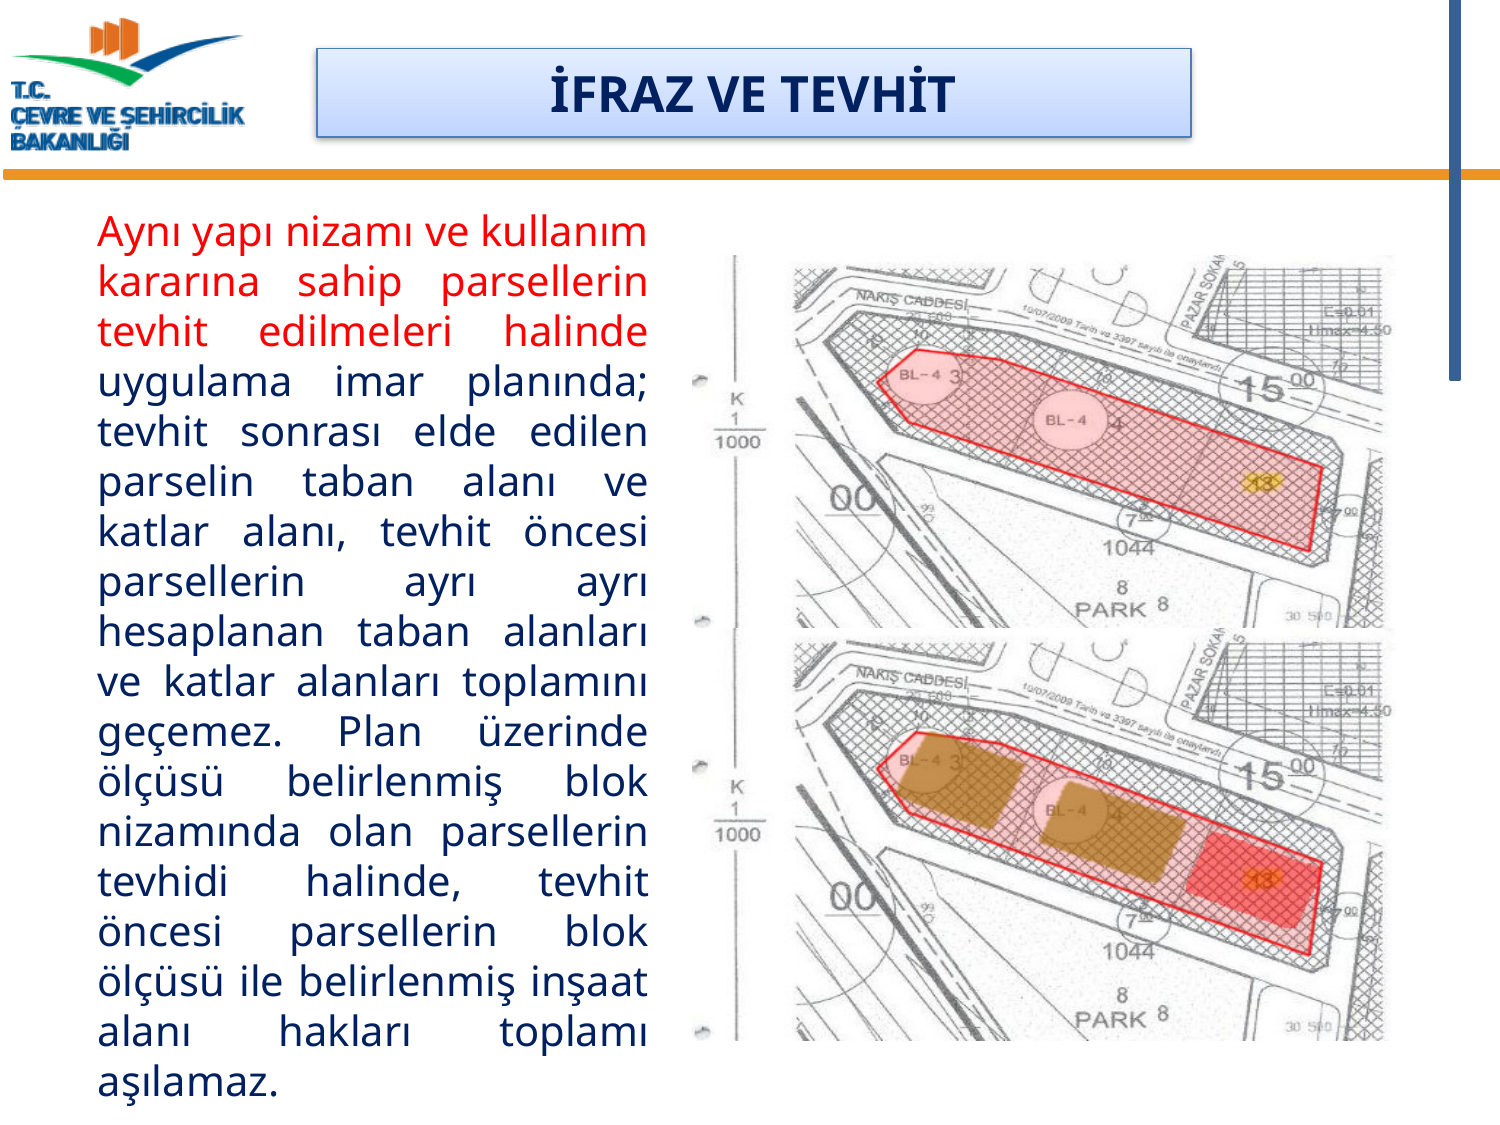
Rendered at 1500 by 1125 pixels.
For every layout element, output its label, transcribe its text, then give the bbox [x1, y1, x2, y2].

text_box İFRAZ VE TEVHİT [316, 48, 1192, 138]
picture [11, 7, 245, 152]
list Aynı yapı nizamı ve kullanım kararına sahip parsellerin tevhit edilmeleri halinde uygulama imar planında; tevhit sonrası elde edilen parselin taban alanı ve katlar alanı, tevhit öncesi parsellerin ayrı ayrı hesaplanan taban alanları ve katlar alanları toplamını geçemez. Plan üzerinde ölçüsü belirlenmiş blok nizamında olan parsellerin tevhidi halinde, tevhit öncesi parsellerin blok ölçüsü ile belirlenmiş inşaat alanı hakları toplamı aşılamaz. [82, 196, 665, 1075]
picture [692, 255, 1396, 1041]
